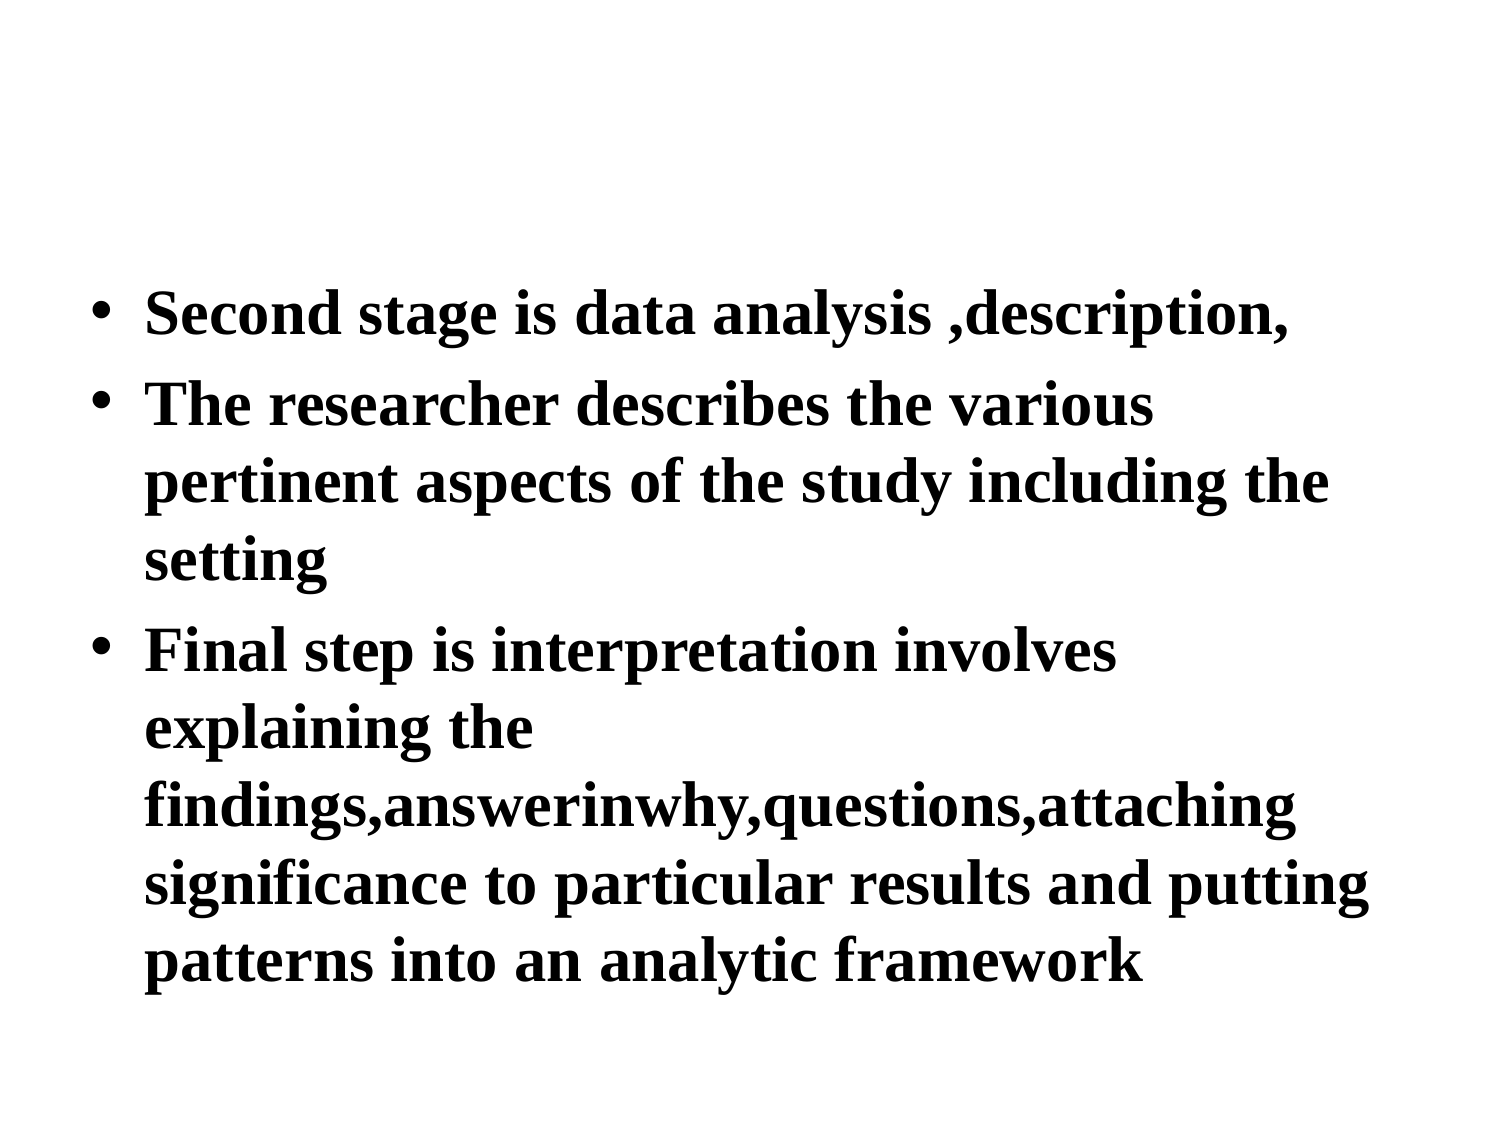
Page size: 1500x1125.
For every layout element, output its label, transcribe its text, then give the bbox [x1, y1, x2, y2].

list Second stage is data analysis ,description, The researcher describes the various pertinent aspects of the study including the setting Final step is interpretation involves explaining the findings,answerinwhy,questions,attaching significance to particular results and putting patterns into an analytic framework [75, 262, 1425, 1005]
